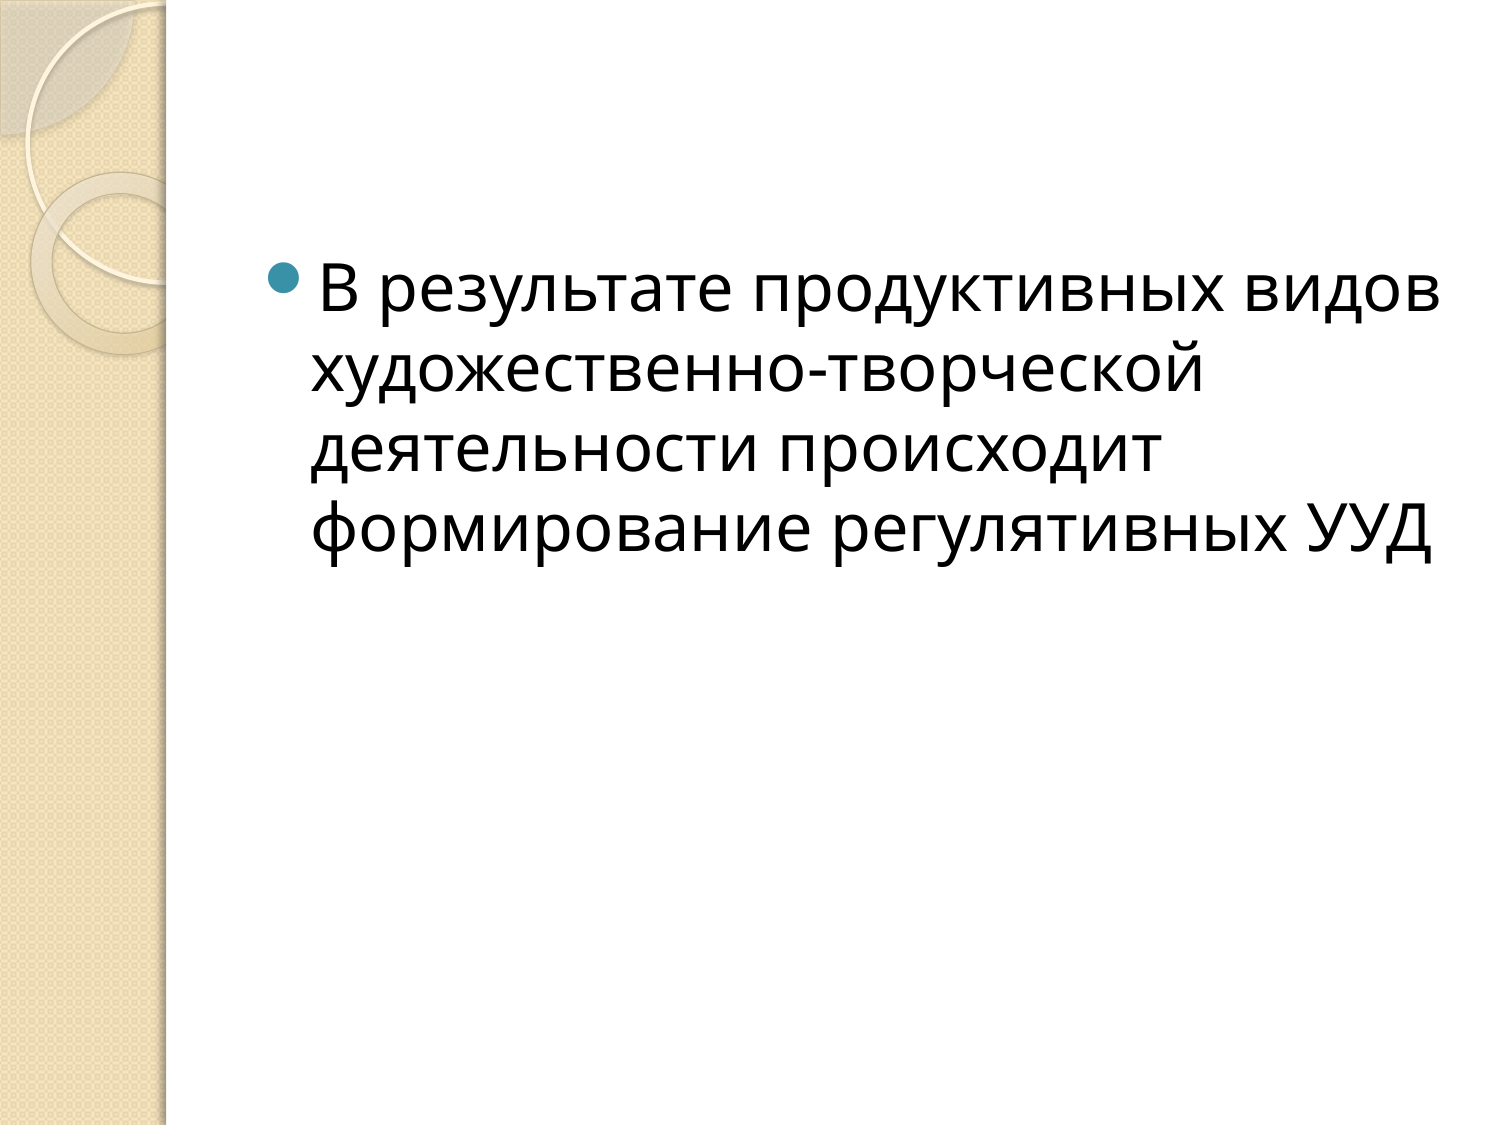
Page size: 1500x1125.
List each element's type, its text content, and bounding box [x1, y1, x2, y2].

list В результате продуктивных видов художественно-творческой деятельности происходит формирование регулятивных УУД [235, 237, 1466, 1025]
